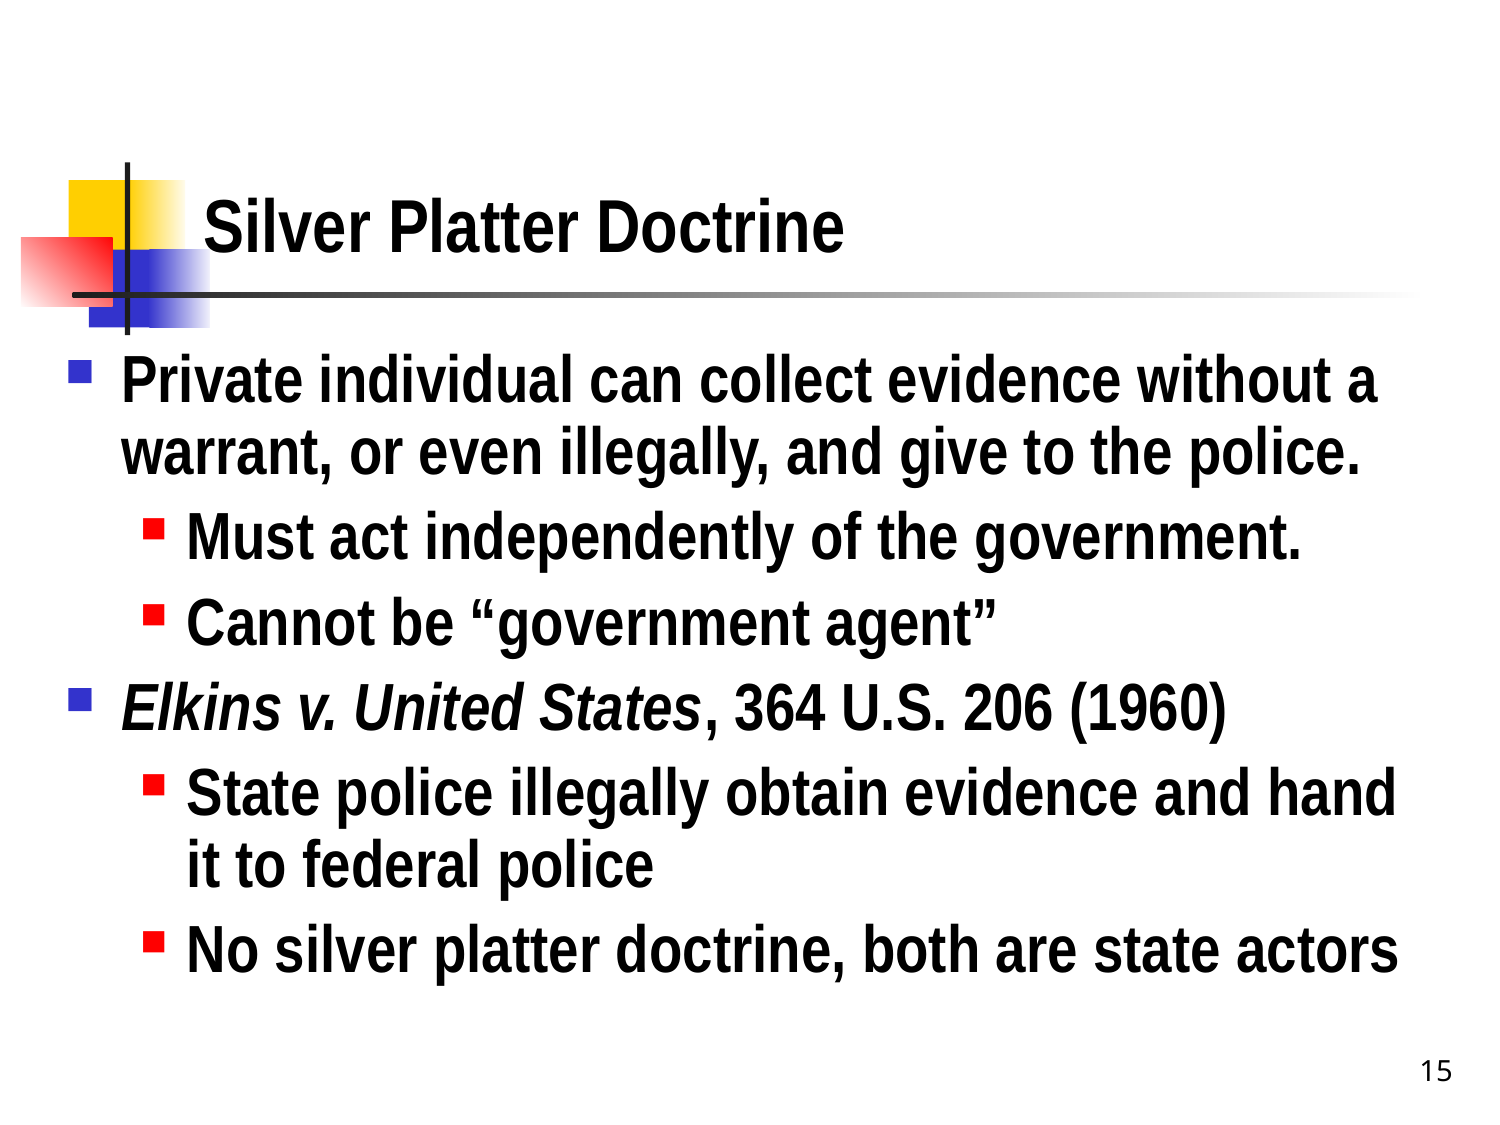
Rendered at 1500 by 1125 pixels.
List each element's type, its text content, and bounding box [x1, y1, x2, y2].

slide_number 15 [1155, 1024, 1468, 1100]
title Silver Platter Doctrine [188, 35, 1468, 275]
list Private individual can collect evidence without a warrant, or even illegally, and give to the police. Must act independently of the government. Cannot be “government agent” Elkins v. United States, 364 U.S. 206 (1960) State police illegally obtain evidence and hand it to federal police No silver platter doctrine, both are state actors [50, 337, 1450, 1075]
